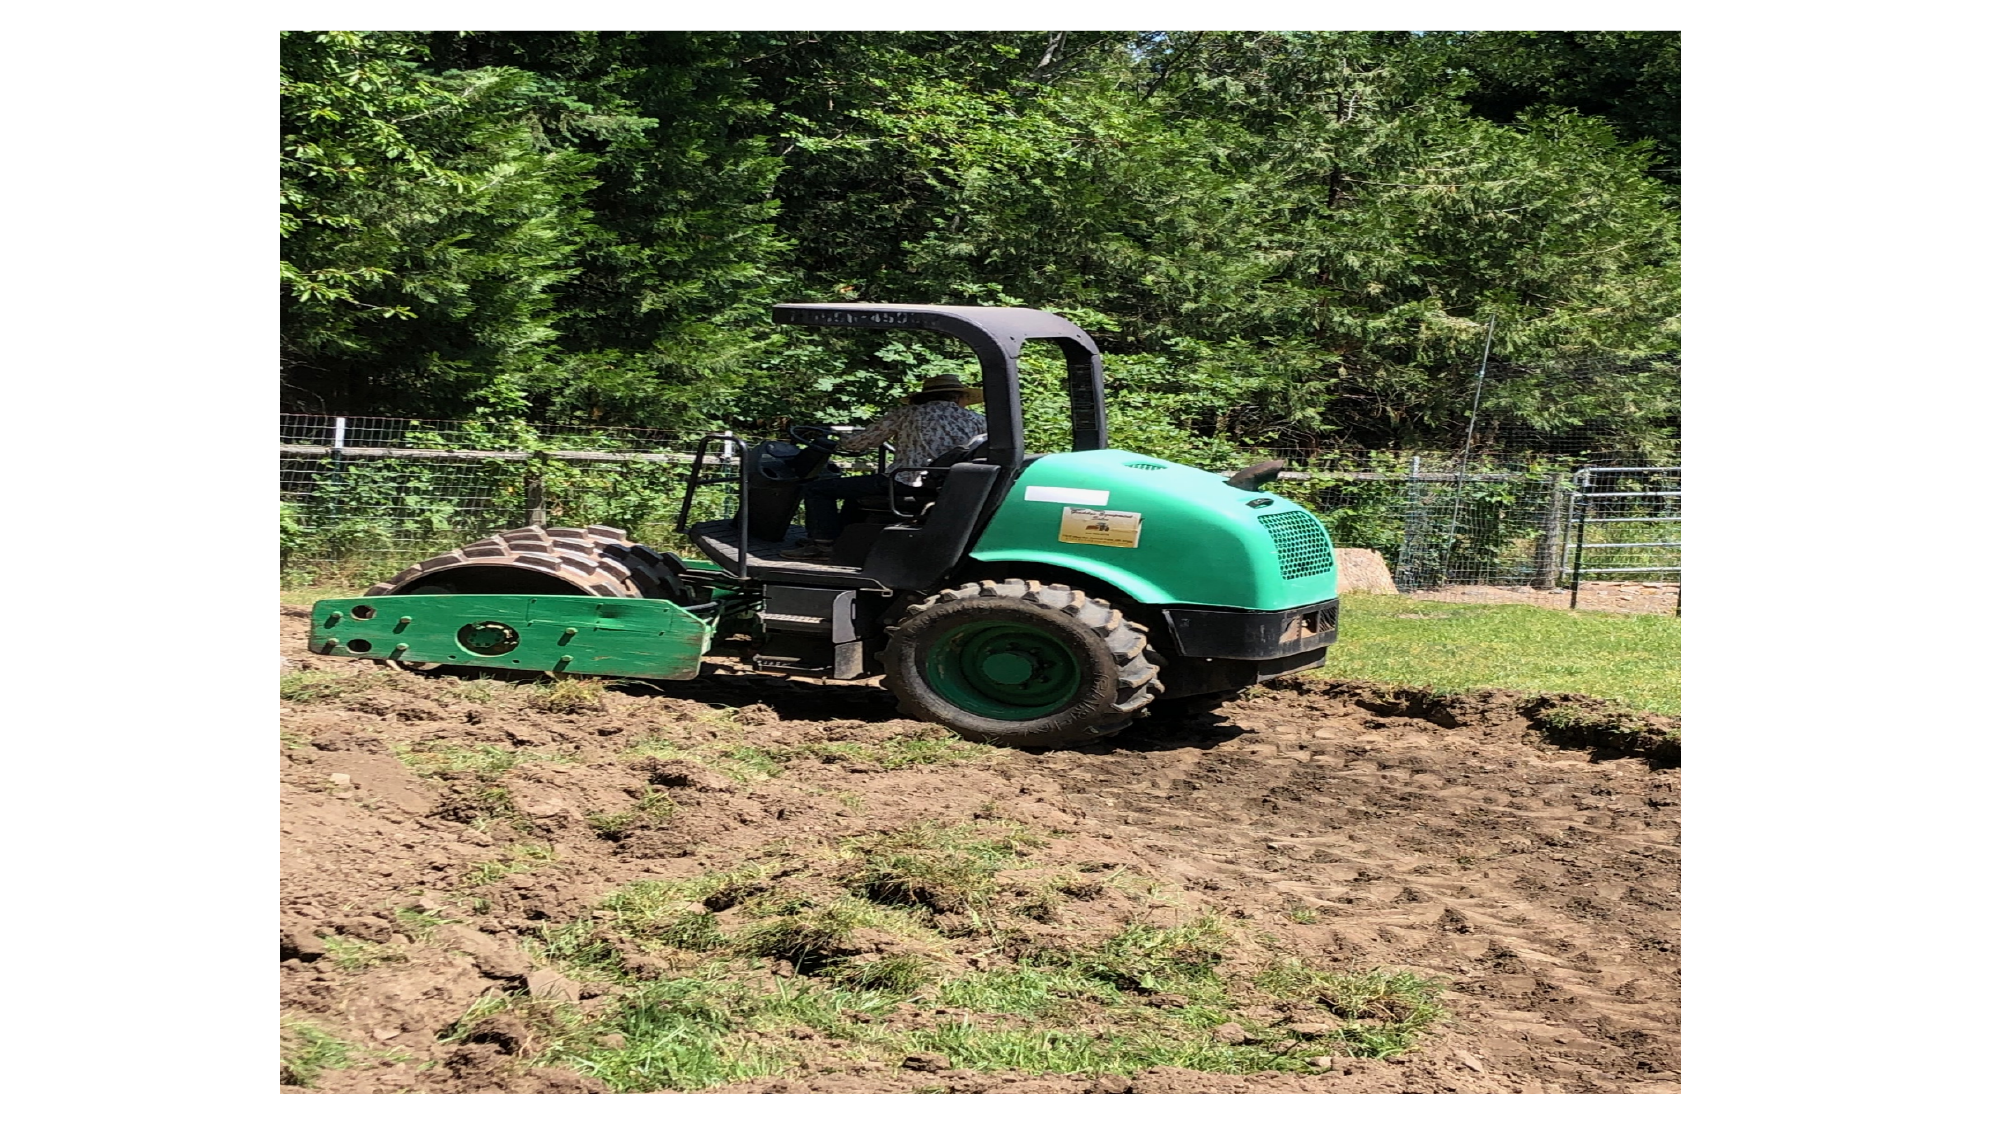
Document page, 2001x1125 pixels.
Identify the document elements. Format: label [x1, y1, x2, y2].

picture [281, 32, 447, 1094]
list [447, 0, 1512, 1125]
picture [1512, 32, 1681, 1094]
